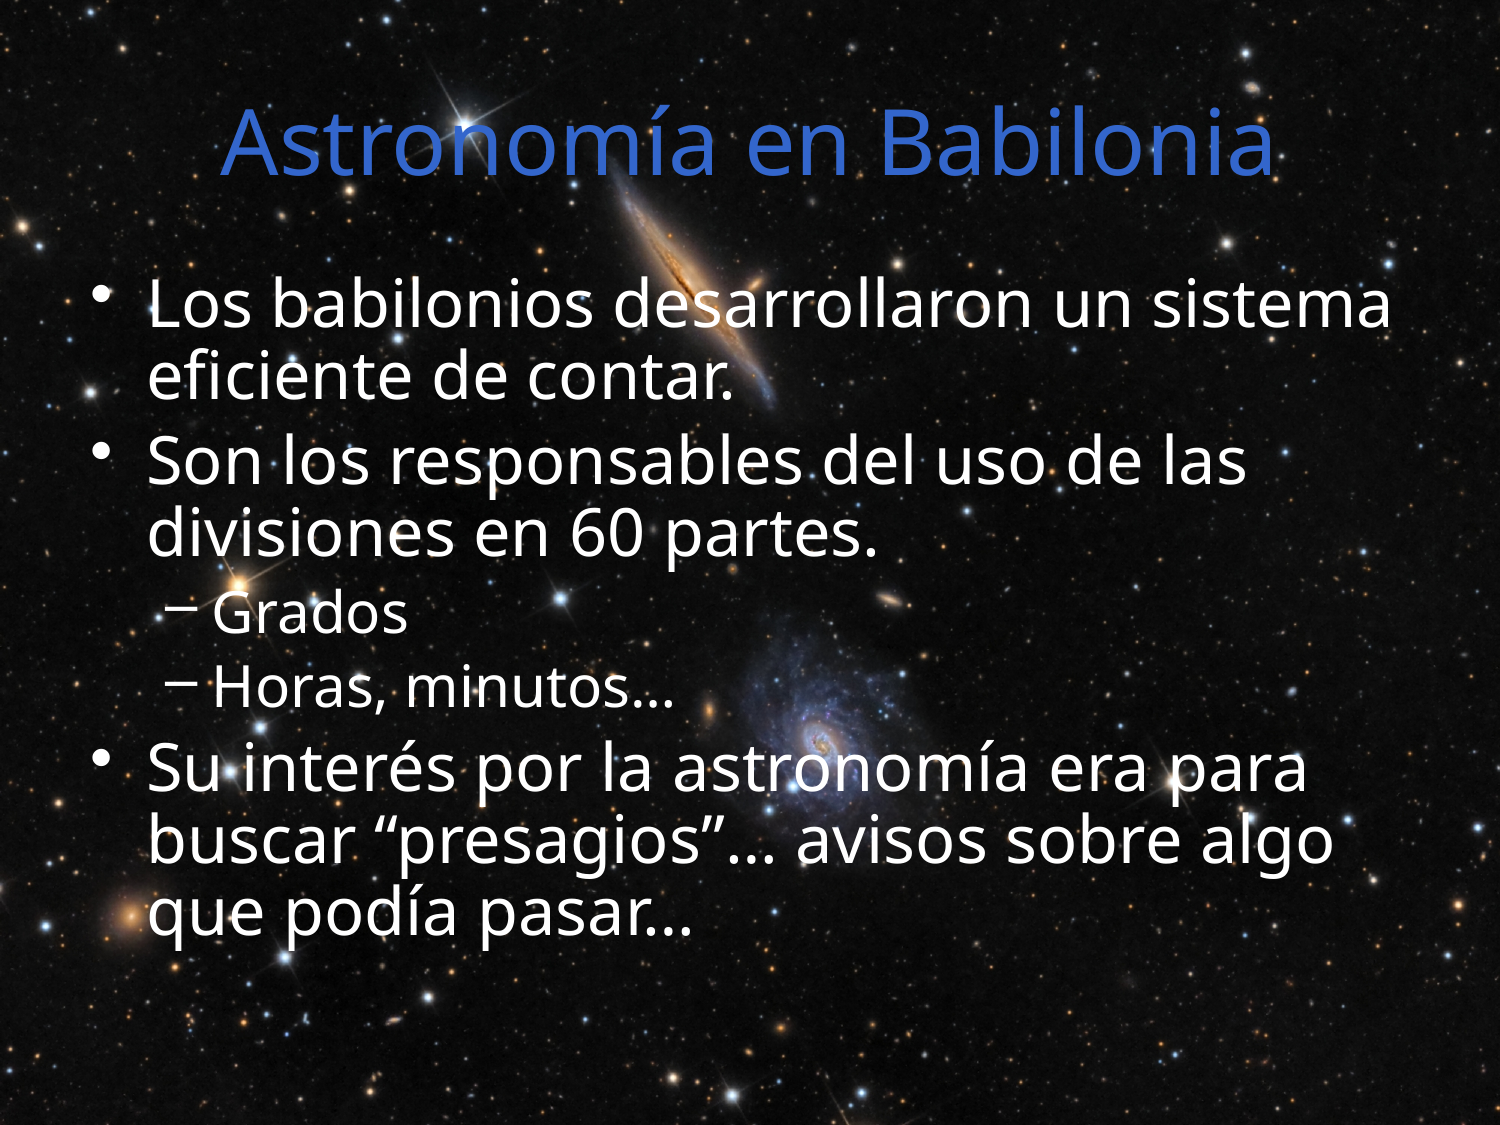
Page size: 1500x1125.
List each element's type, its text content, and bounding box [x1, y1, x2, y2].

list Los babilonios desarrollaron un sistema eficiente de contar. Son los responsables del uso de las divisiones en 60 partes. Grados Horas, minutos… Su interés por la astronomía era para buscar “presagios”… avisos sobre algo que podía pasar… [74, 262, 1426, 1006]
picture [0, 0, 1500, 1125]
title Astronomía en Babilonia [74, 44, 1426, 233]
